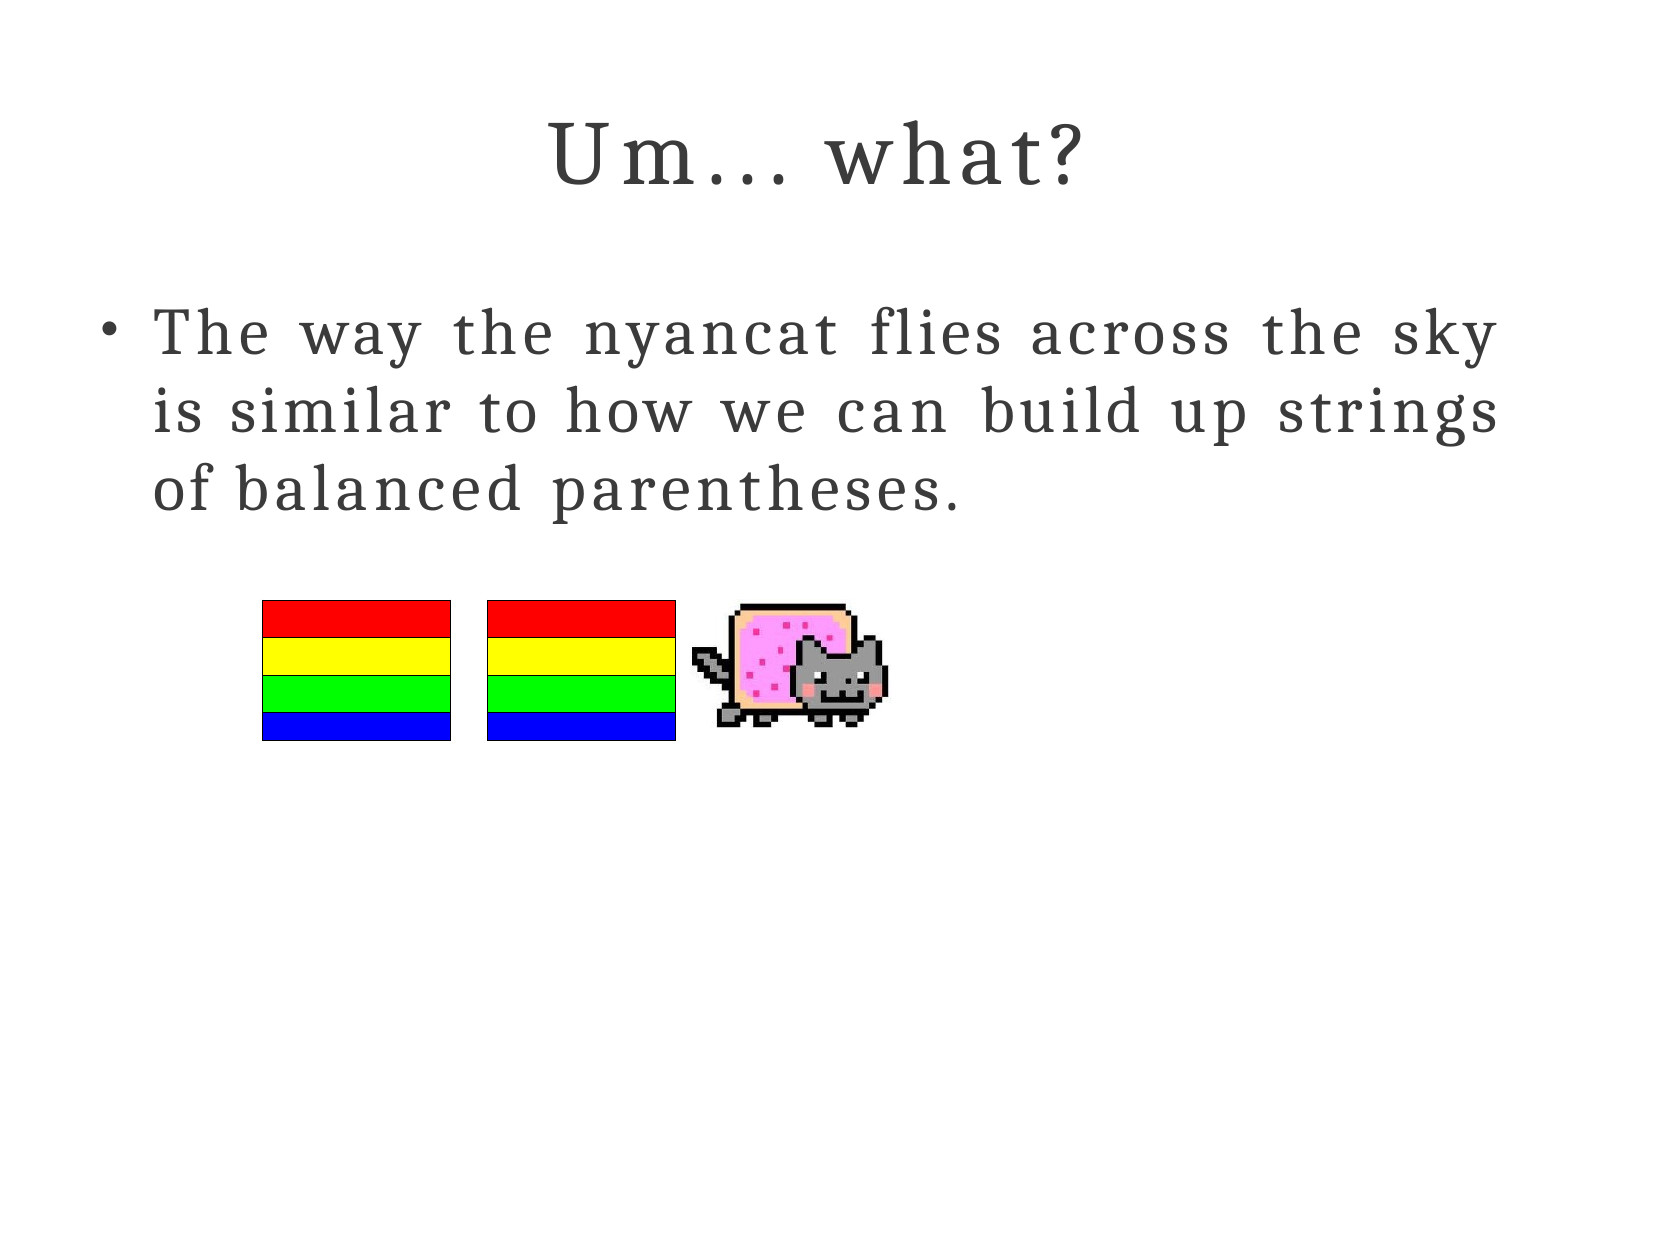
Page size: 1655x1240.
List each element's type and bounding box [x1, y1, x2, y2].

text_box [98, 305, 127, 344]
table_cell [488, 638, 675, 675]
table_cell [263, 713, 450, 740]
text_box [689, 599, 892, 728]
table_header [263, 601, 450, 637]
table_cell [263, 676, 450, 712]
table_header [488, 601, 675, 637]
text_box [151, 283, 1529, 524]
table_cell [488, 713, 675, 740]
table_cell [263, 638, 450, 675]
table_cell [488, 676, 675, 712]
title [545, 91, 1108, 283]
